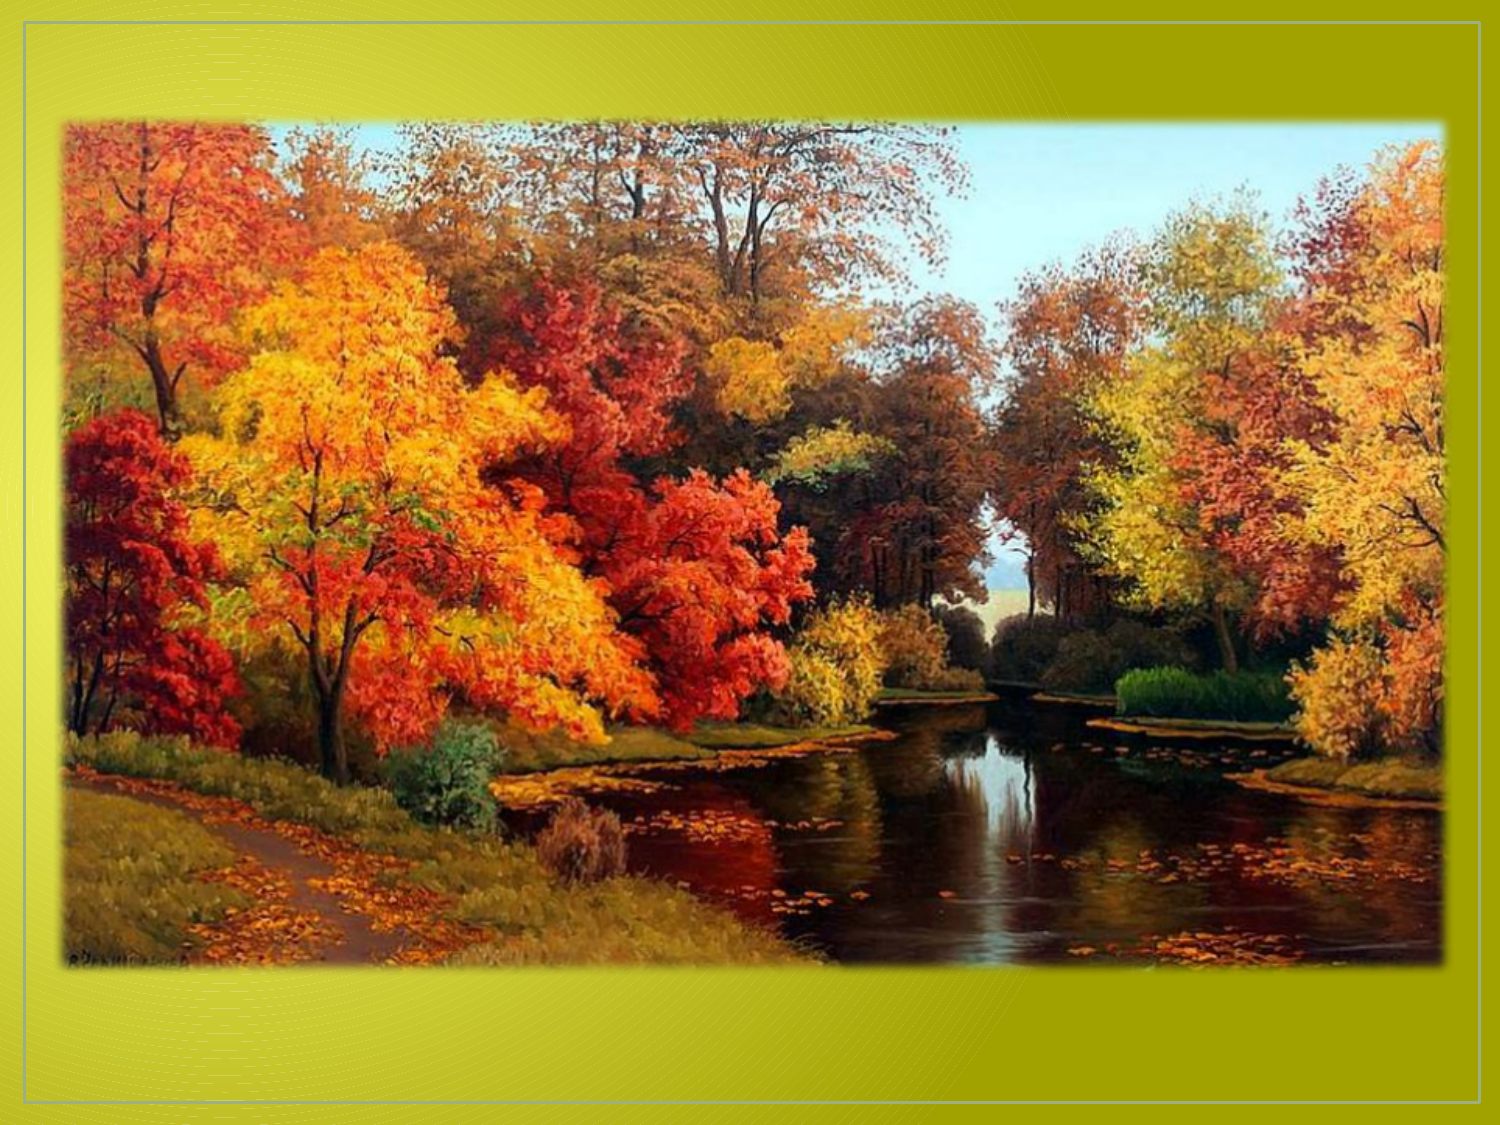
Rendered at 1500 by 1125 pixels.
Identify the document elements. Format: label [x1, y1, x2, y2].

picture [52, 113, 1454, 978]
